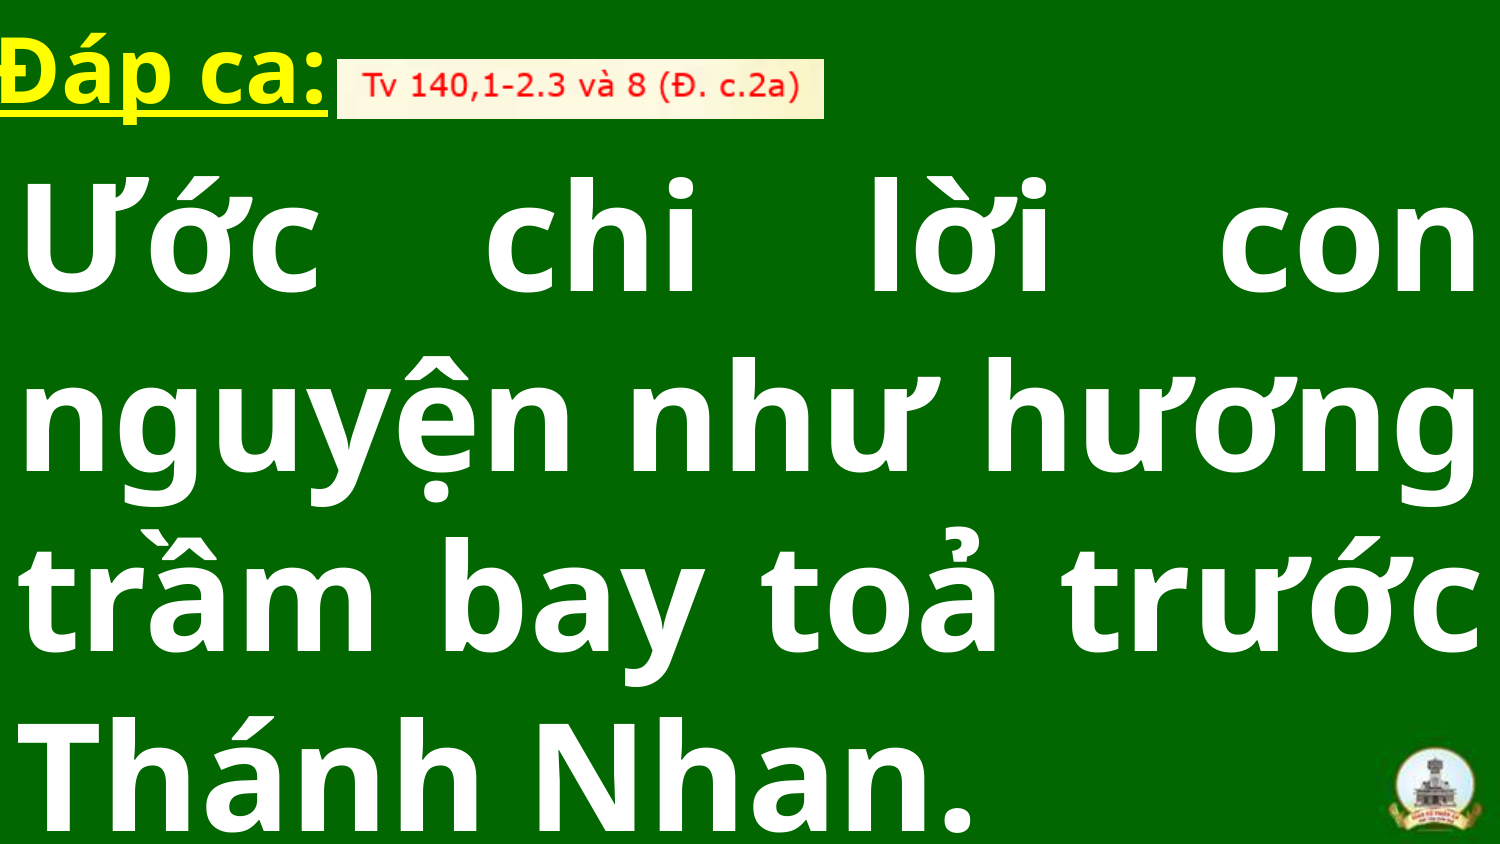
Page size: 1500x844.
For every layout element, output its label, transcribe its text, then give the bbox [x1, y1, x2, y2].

picture [0, 0, 1500, 134]
subtitle Ước chi lời con nguyện như hương trầm bay toả trước Thánh Nhan. [0, 134, 1500, 844]
text_box Đáp ca: [0, 4, 343, 129]
